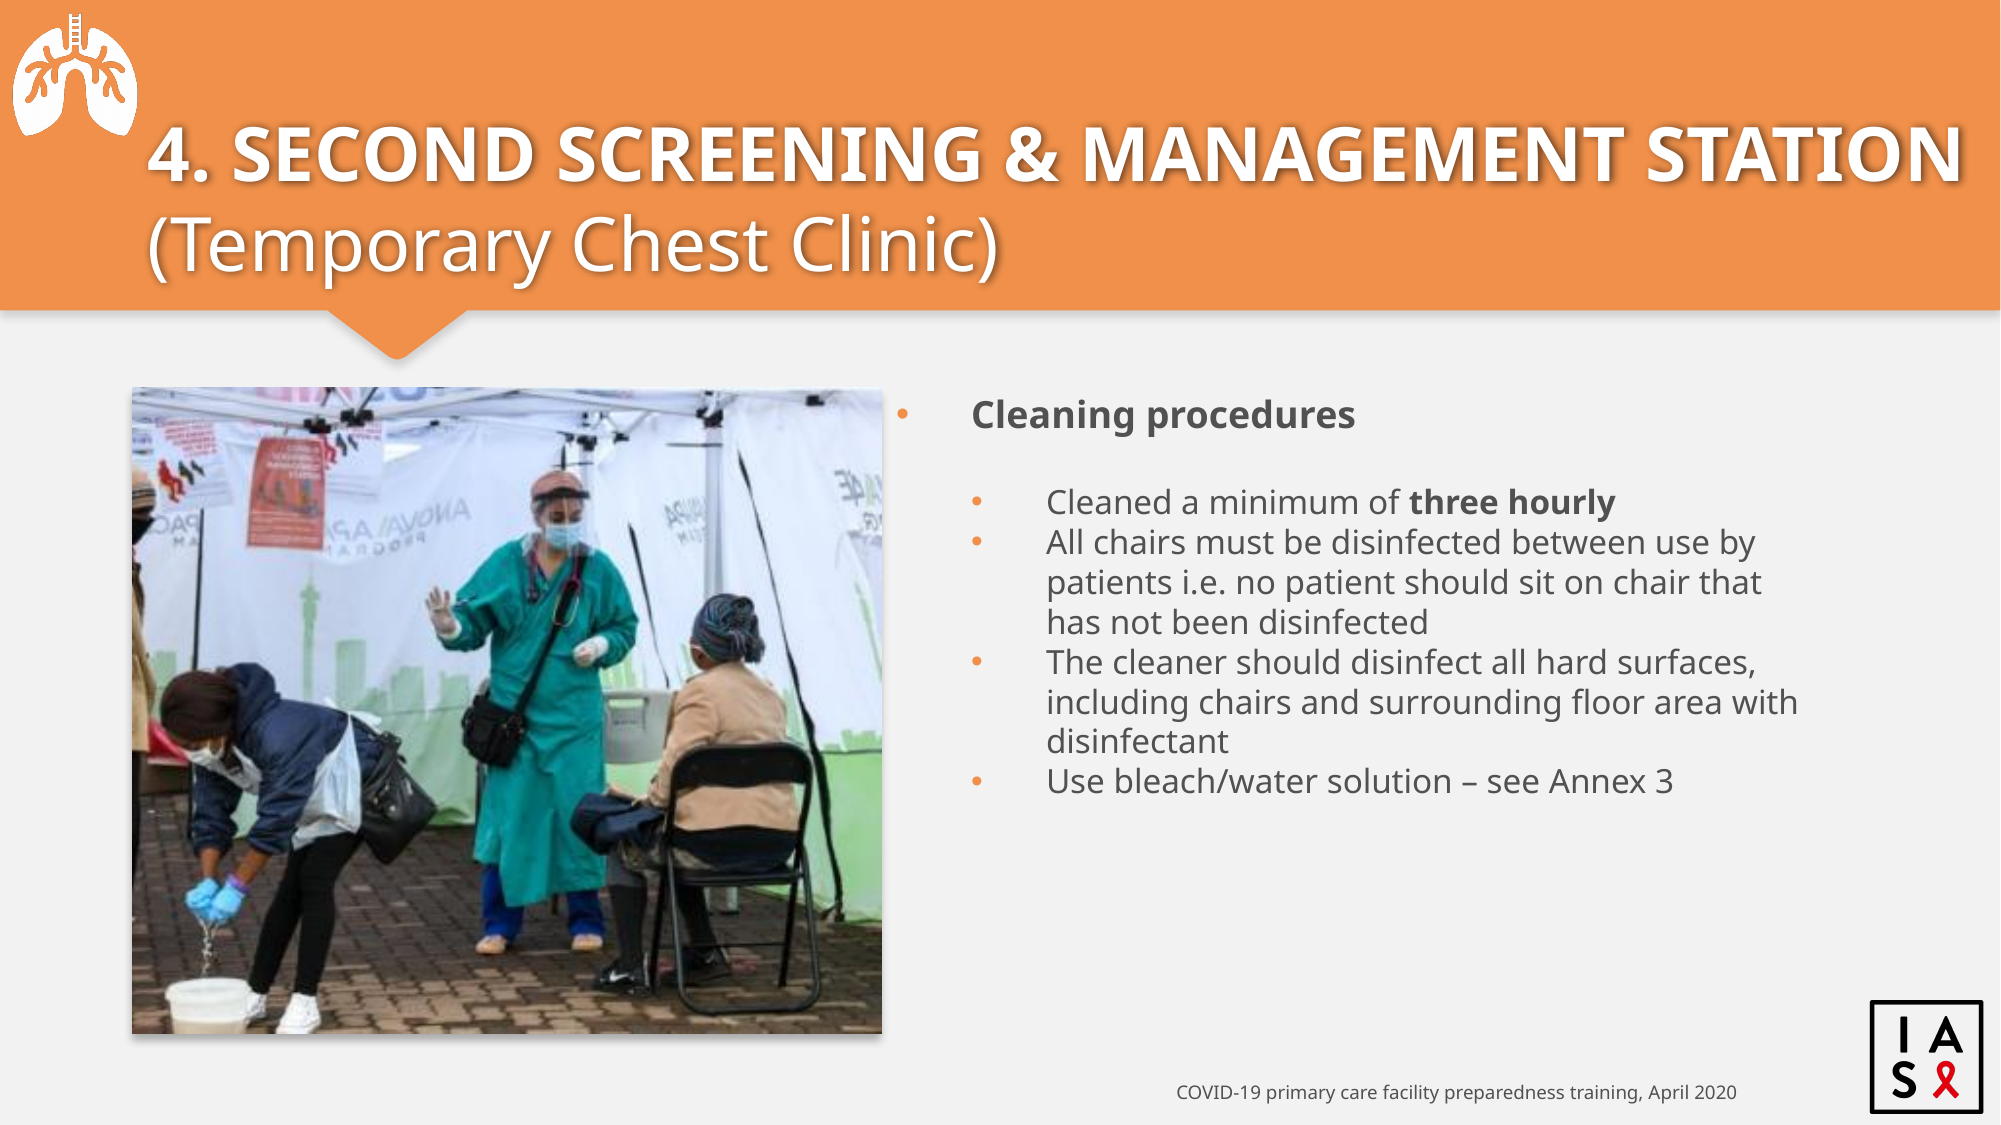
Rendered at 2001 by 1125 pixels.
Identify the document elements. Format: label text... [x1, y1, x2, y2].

footer COVID-19 primary care facility preparedness training, April 2020 [333, 1050, 1752, 1111]
title 4. SECOND SCREENING & MANAGEMENT STATION (Temporary Chest Clinic) [132, 168, 2000, 295]
text_box Cleaning procedures Cleaned a minimum of three hourly All chairs must be disinfected between use by patients i.e. no patient should sit on chair that has not been disinfected The cleaner should disinfect all hard surfaces, including chairs and surrounding floor area with disinfectant Use bleach/water solution – see Annex 3 [881, 383, 1837, 808]
picture [1794, 1000, 2001, 1114]
picture [132, 387, 882, 1034]
picture [0, 0, 151, 151]
